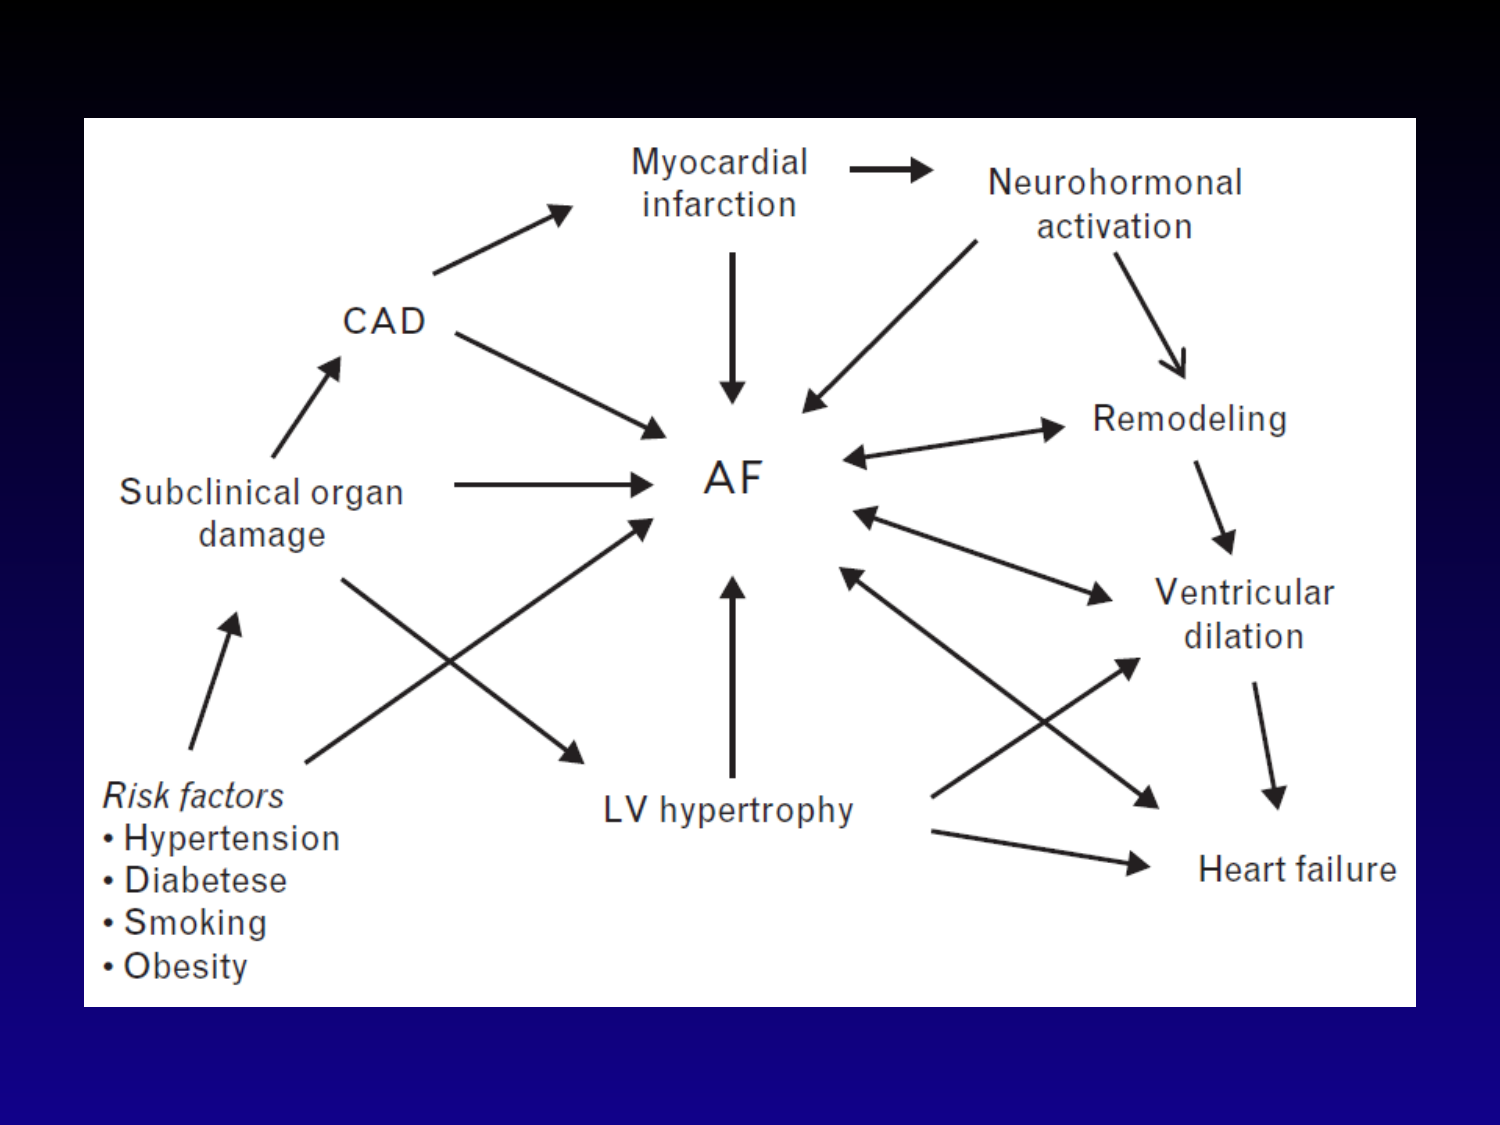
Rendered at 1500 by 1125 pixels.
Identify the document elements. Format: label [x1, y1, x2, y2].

picture [84, 118, 1416, 1007]
